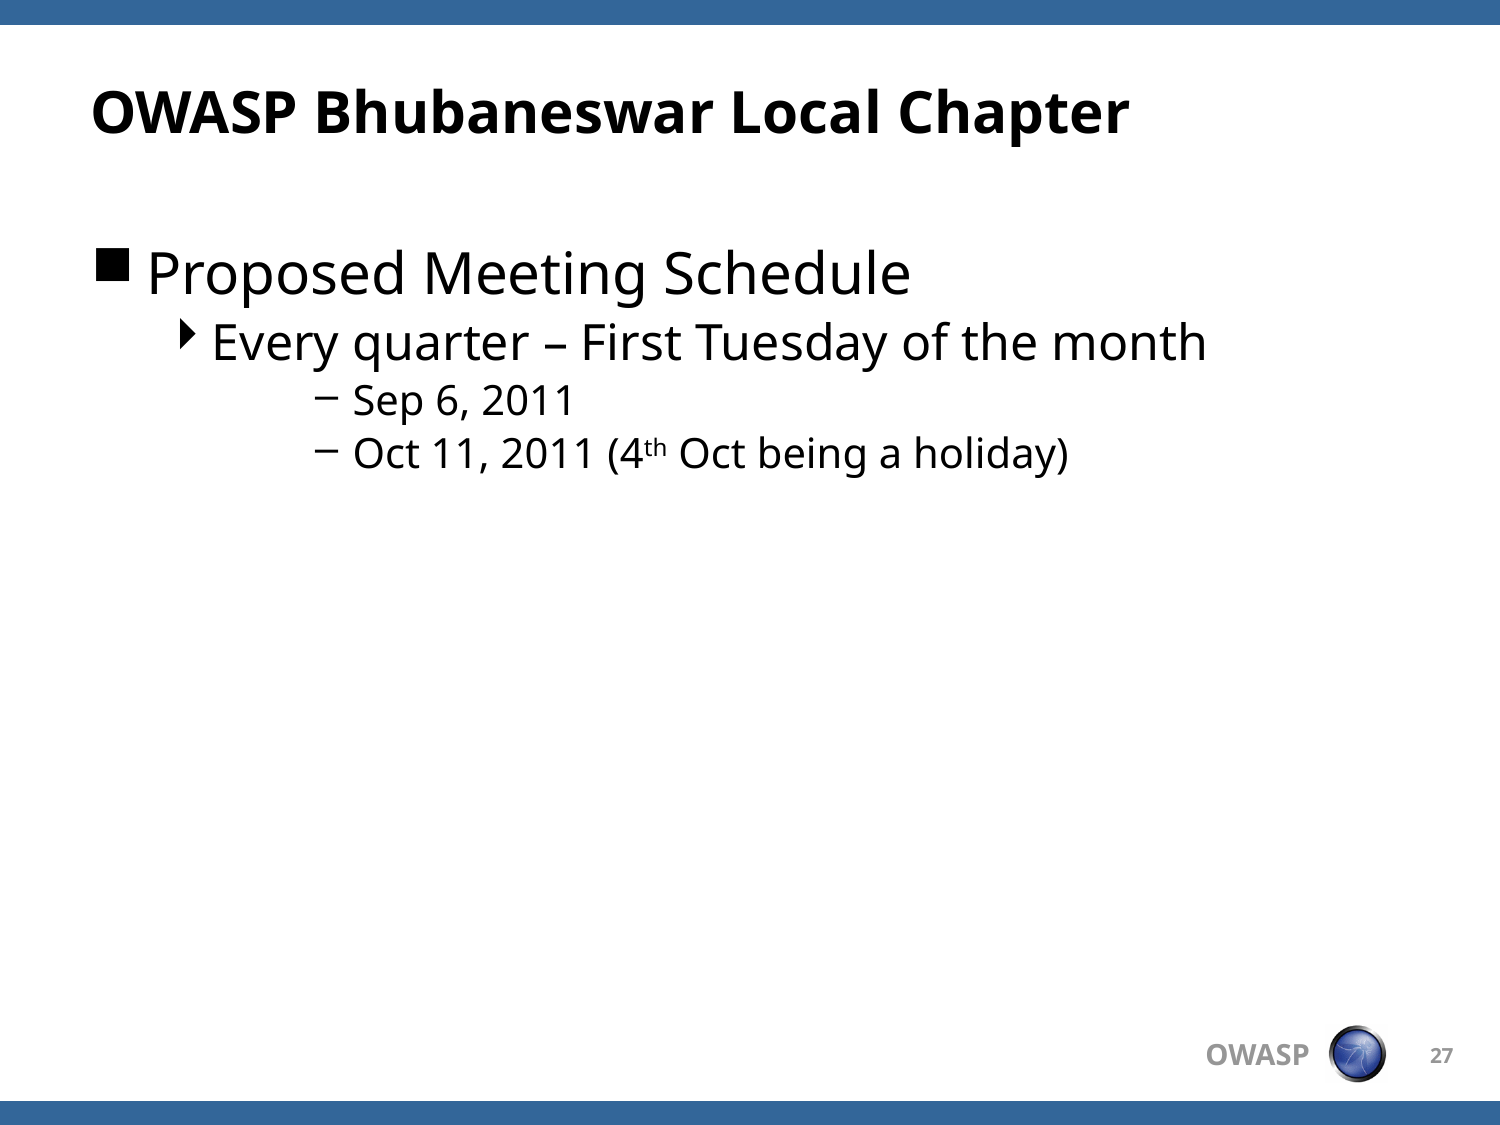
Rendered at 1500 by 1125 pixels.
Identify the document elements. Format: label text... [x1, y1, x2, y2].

title OWASP Bhubaneswar Local Chapter [74, 44, 1426, 174]
list Proposed Meeting Schedule Every quarter – First Tuesday of the month Sep 6, 2011 Oct 11, 2011 (4th Oct being a holiday) [74, 174, 1426, 1088]
slide_number 27 [1426, 1034, 1476, 1073]
